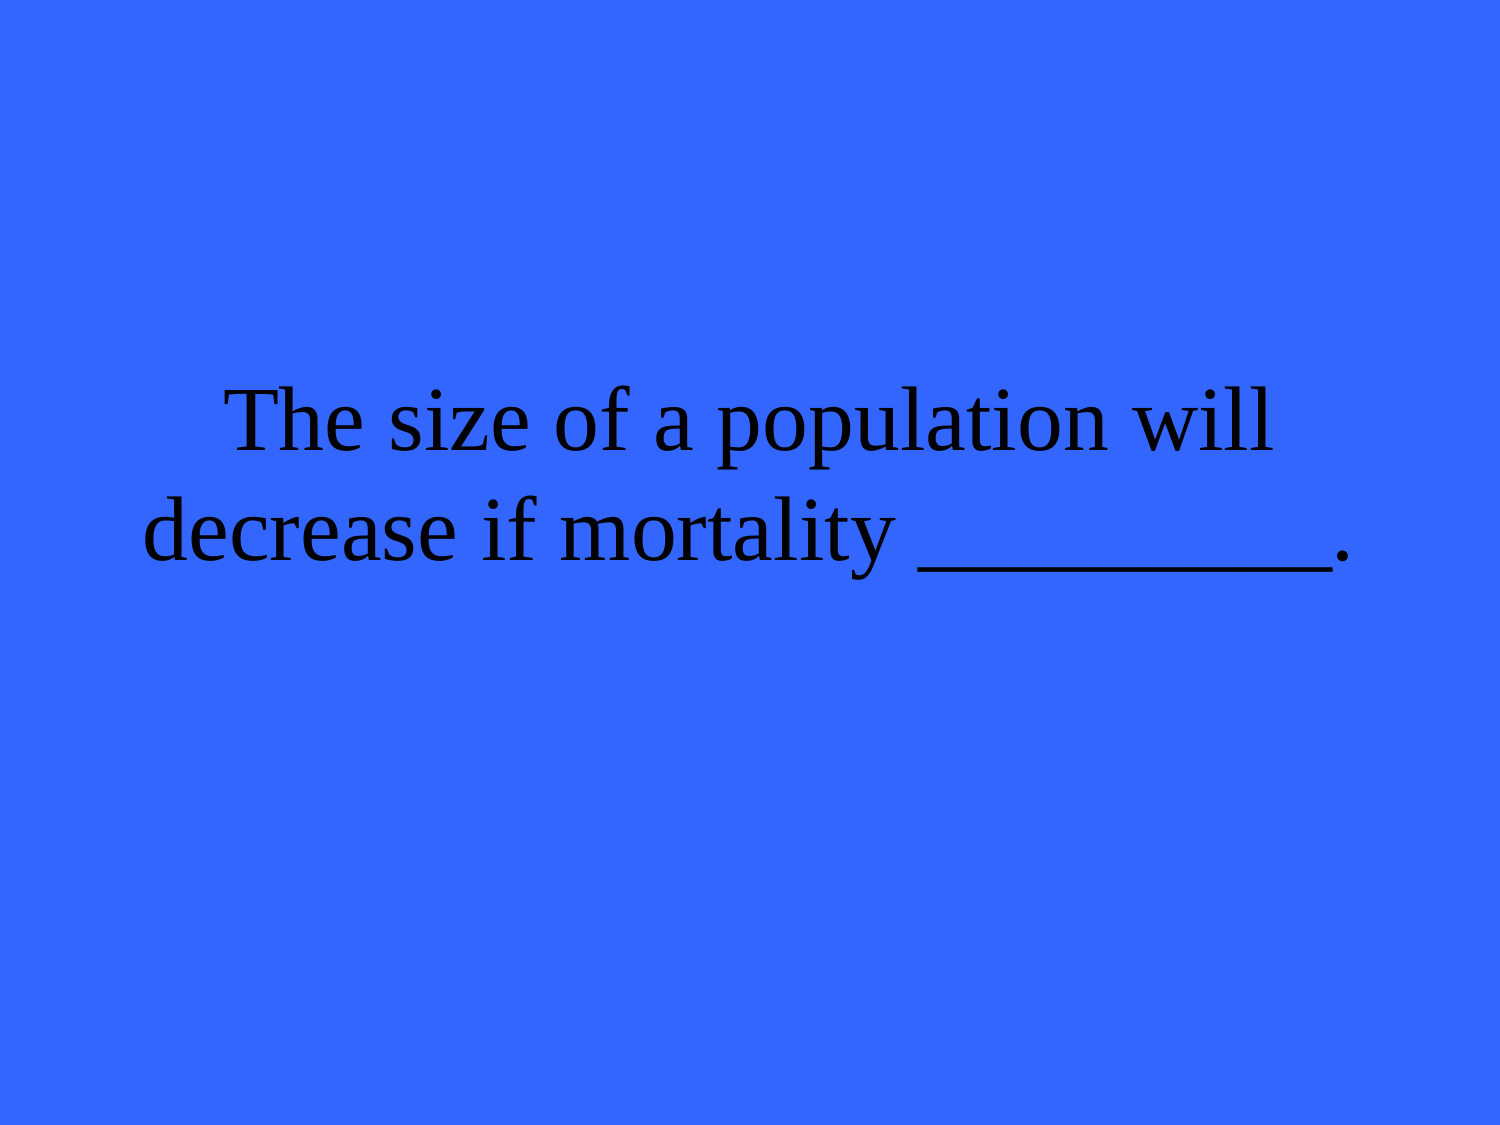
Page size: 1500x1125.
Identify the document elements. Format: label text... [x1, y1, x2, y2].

title The size of a population will decrease if mortality _________. [112, 374, 1388, 563]
